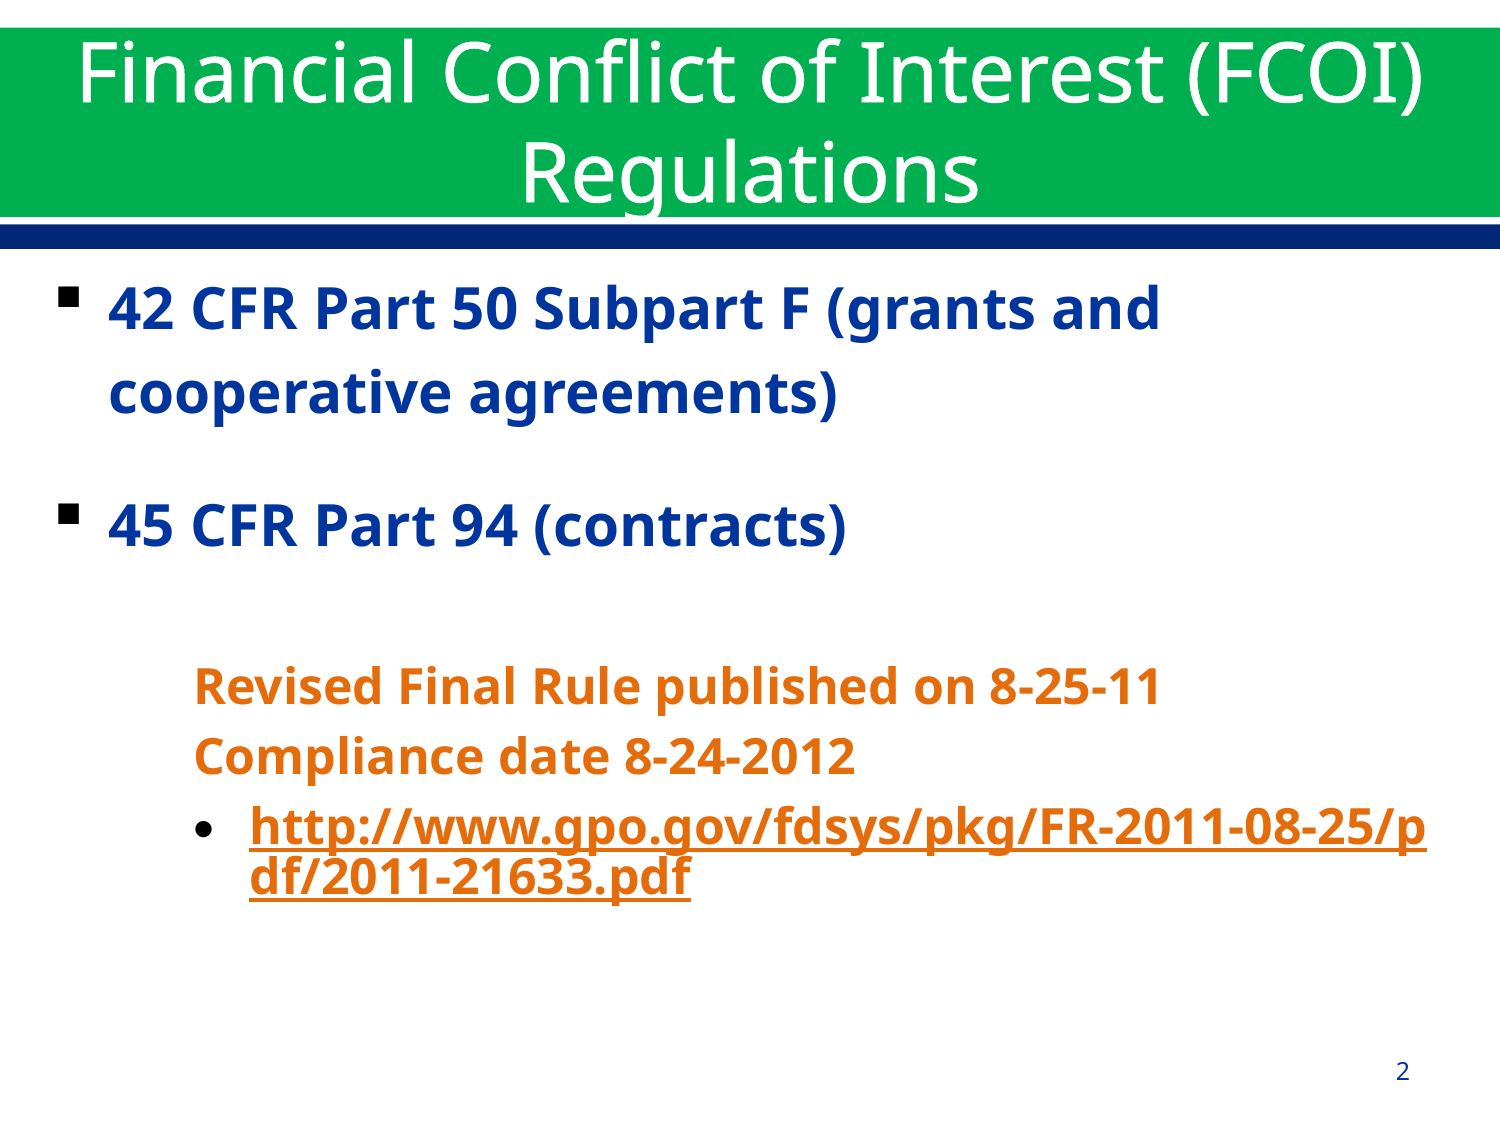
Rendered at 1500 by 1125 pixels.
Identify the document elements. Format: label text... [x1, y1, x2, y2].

list 42 CFR Part 50 Subpart F (grants and cooperative agreements) 45 CFR Part 94 (contracts) Revised Final Rule published on 8-25-11 Compliance date 8-24-2012 http://www.gpo.gov/fdsys/pkg/FR-2011-08-25/pdf/2011-21633.pdf [37, 249, 1450, 1125]
title Financial Conflict of Interest (FCOI) Regulations [0, 0, 1500, 238]
slide_number 2 [1074, 1042, 1425, 1103]
